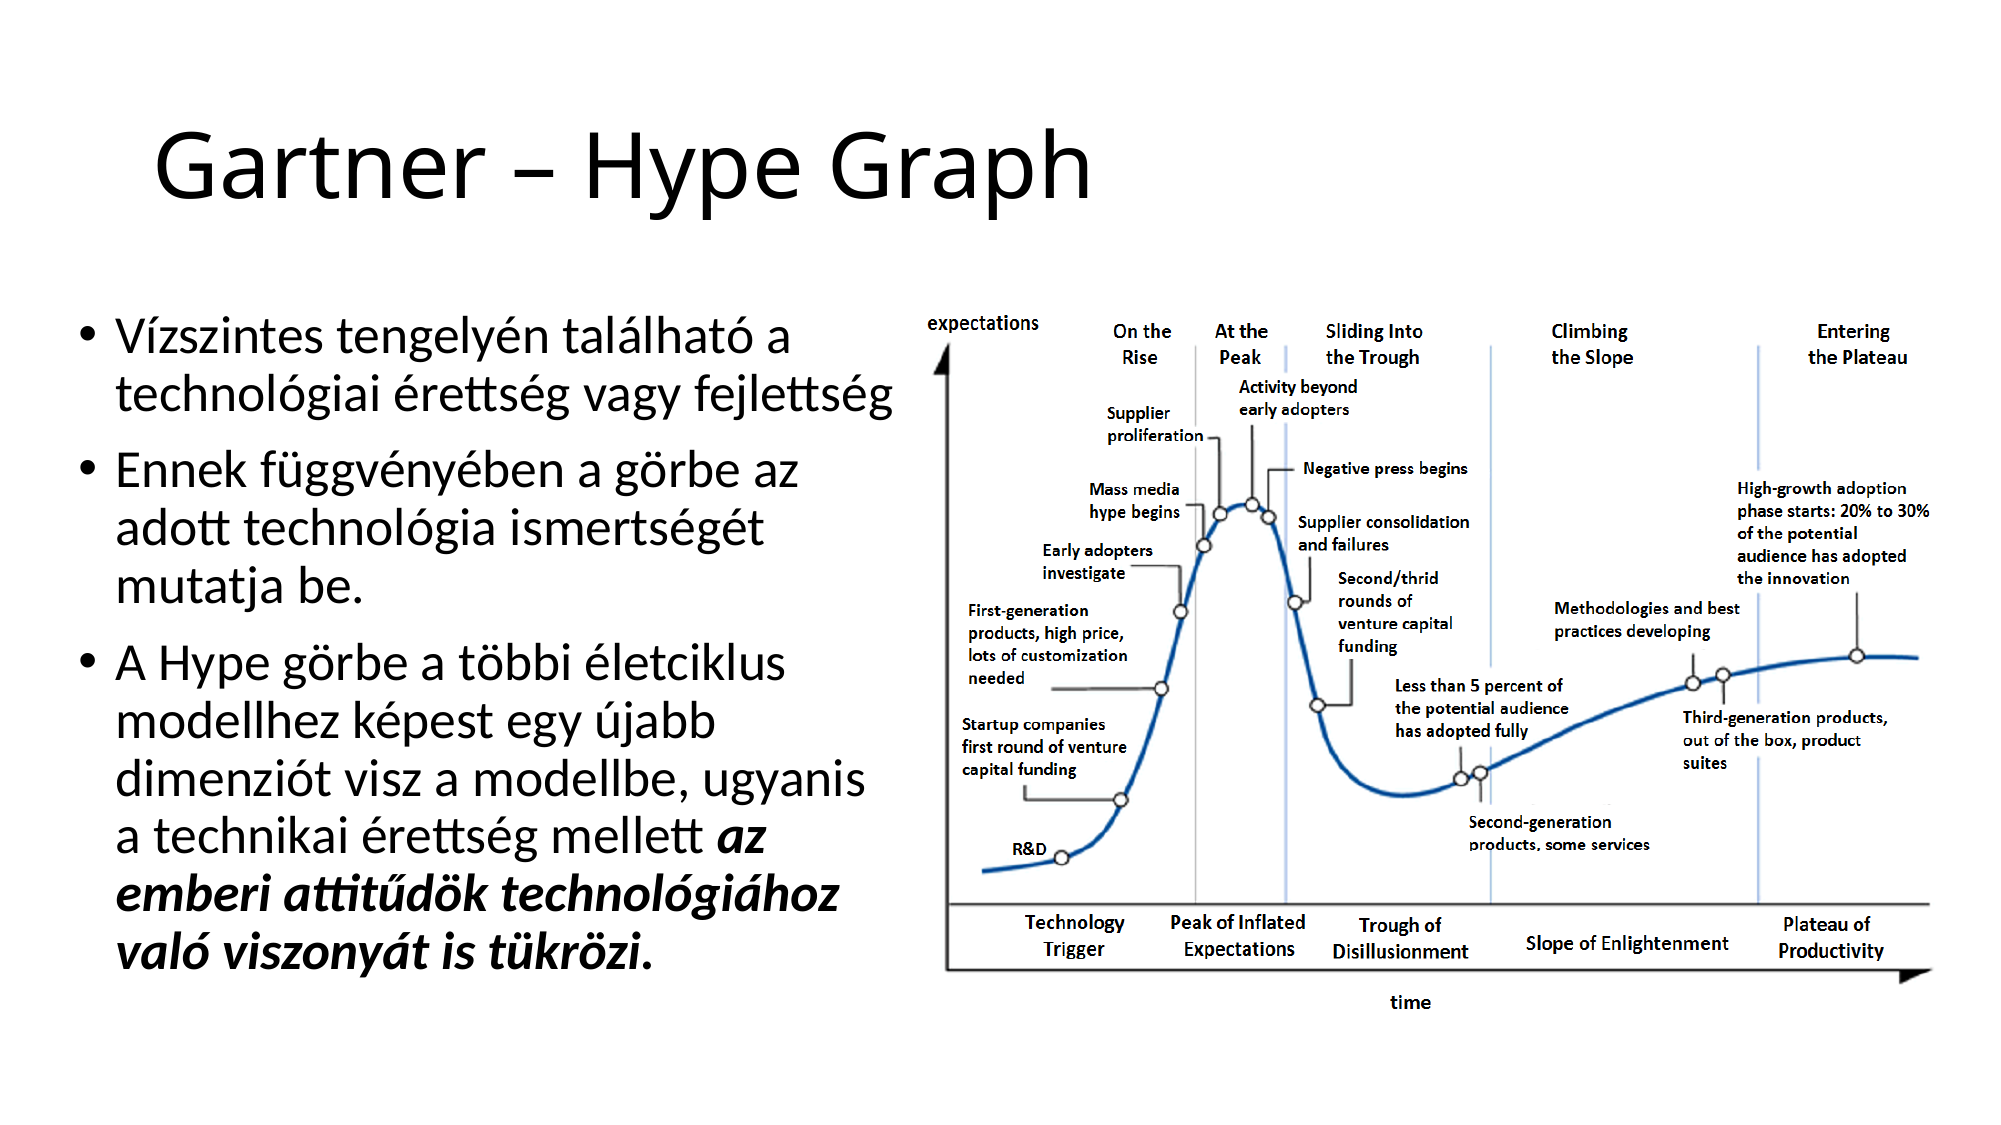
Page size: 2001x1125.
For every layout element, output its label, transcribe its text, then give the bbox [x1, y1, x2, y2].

title Gartner – Hype Graph [137, 59, 1863, 278]
list Vízszintes tengelyén található a technológiai érettség vagy fejlettség Ennek függvényében a görbe az adott technológia ismertségét mutatja be. A Hype görbe a többi életciklus modellhez képest egy újabb dimenziót visz a modellbe, ugyanis a technikai érettség mellett az emberi attitűdök technológiához való viszonyát is tükrözi. [63, 299, 914, 1034]
picture [921, 299, 1970, 1021]
